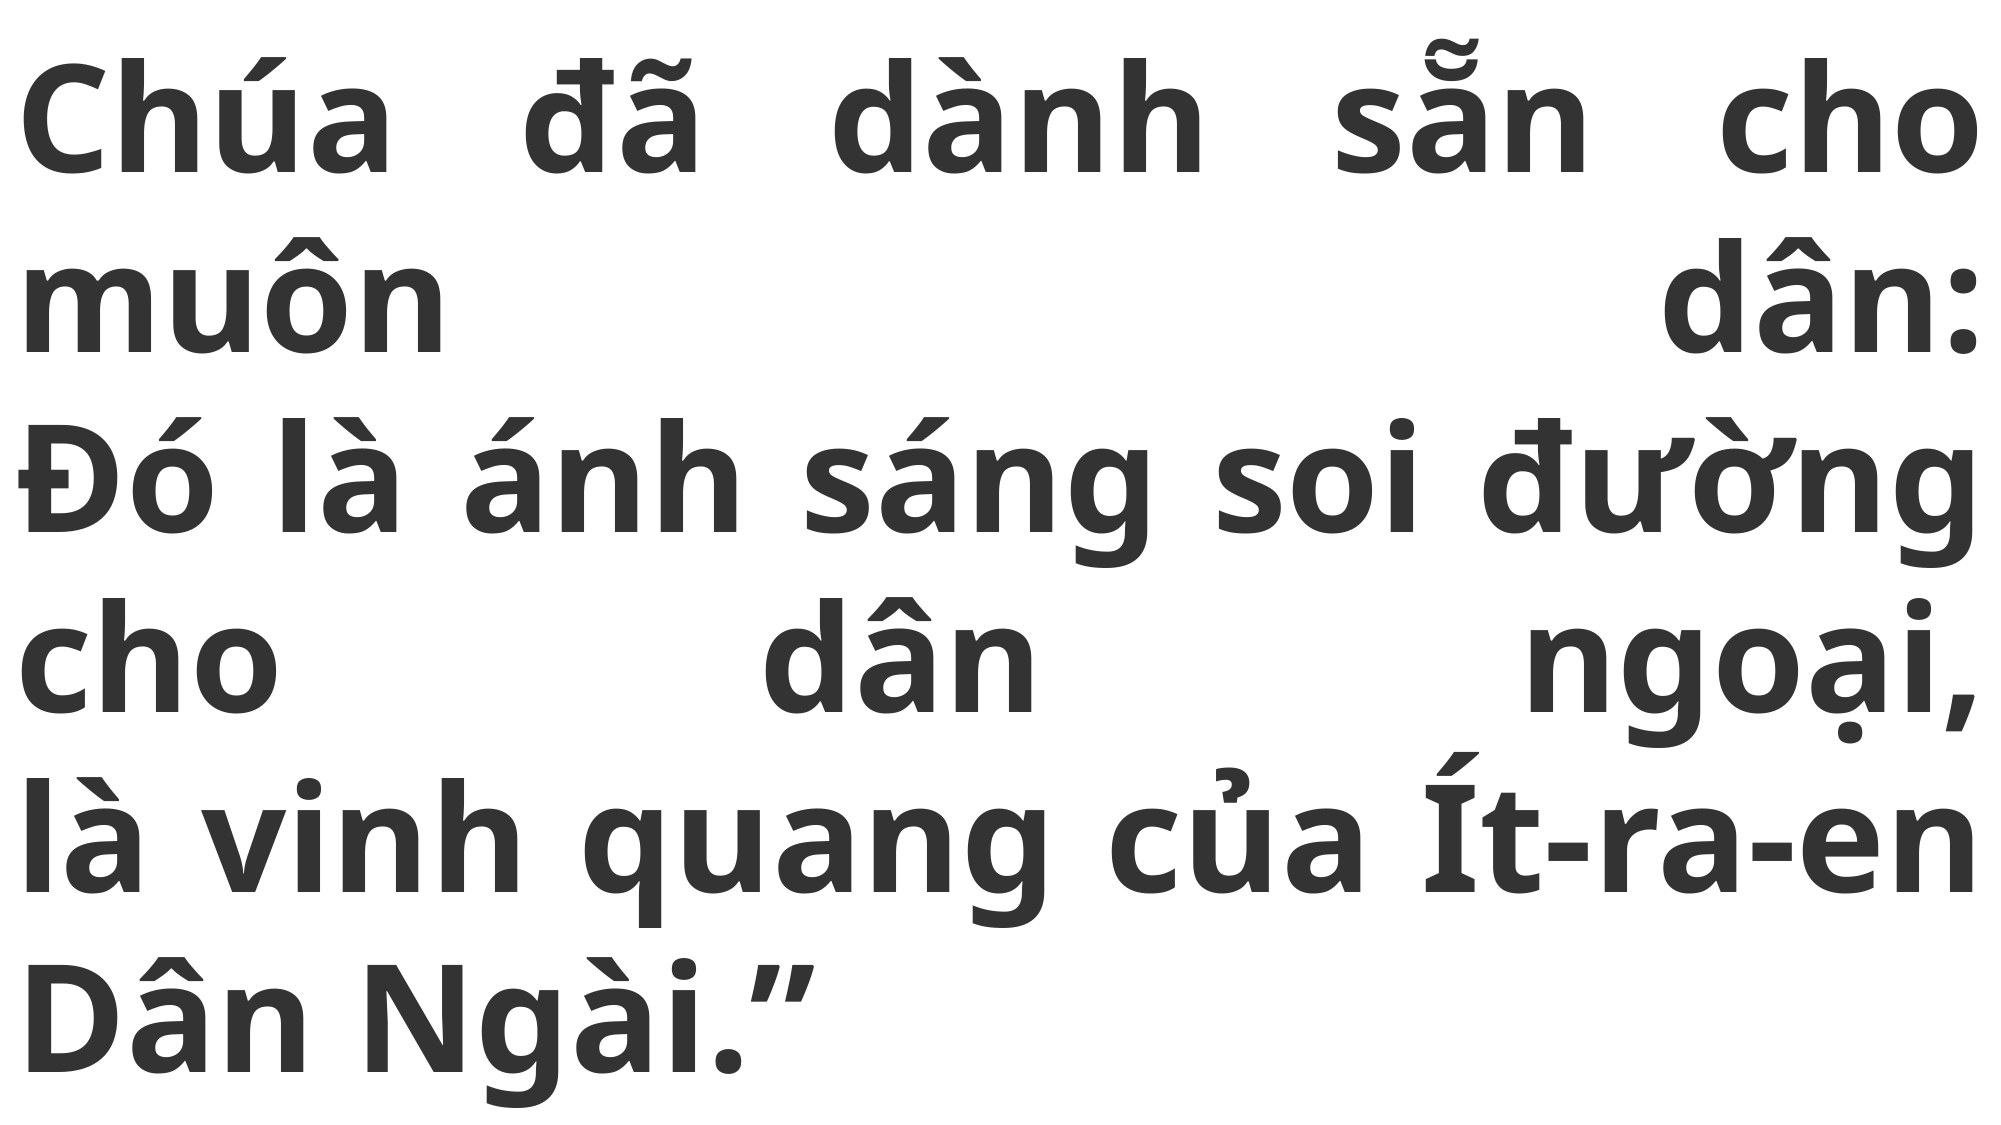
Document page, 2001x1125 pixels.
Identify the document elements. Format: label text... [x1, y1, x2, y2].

title Chúa đã dành sẵn cho muôn dân: Đó là ánh sáng soi đường cho dân ngoại, là vinh quang của Ít-ra-en Dân Ngài.” [0, 0, 2000, 1125]
